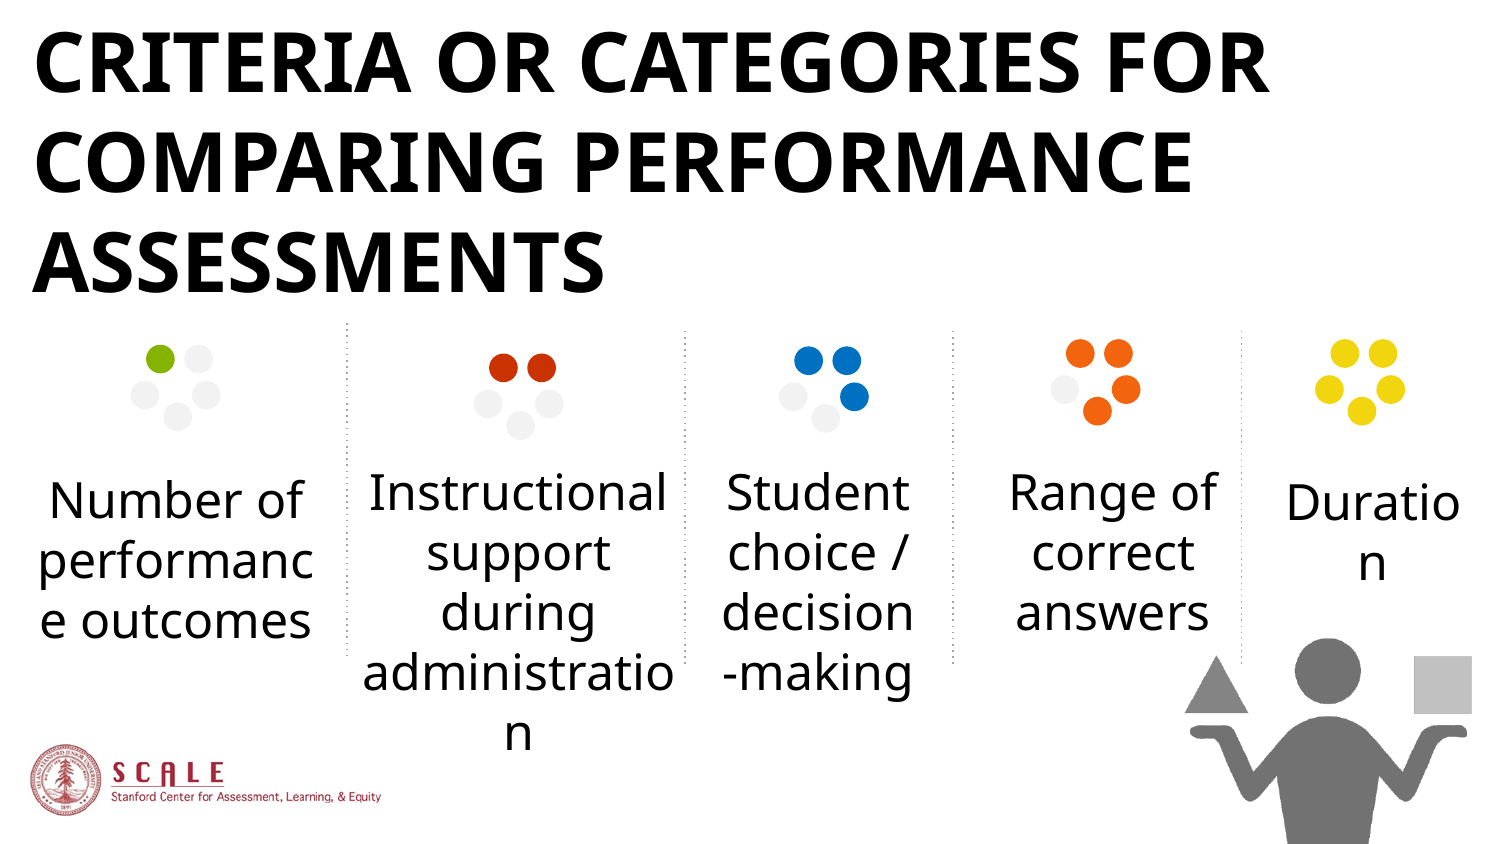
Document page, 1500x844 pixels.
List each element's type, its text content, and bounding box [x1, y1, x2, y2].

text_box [130, 344, 221, 432]
list Range of correct answers [988, 507, 1239, 656]
picture [1178, 588, 1479, 844]
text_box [1050, 338, 1141, 426]
list Instructional support during administration [346, 501, 692, 656]
list Instructional support during administration [346, 453, 692, 498]
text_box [1314, 338, 1406, 426]
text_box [473, 353, 564, 441]
picture [25, 739, 392, 820]
list Range of correct answers [988, 452, 1239, 498]
list Student choice / decision-making [703, 507, 935, 656]
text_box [778, 346, 870, 433]
list Duration [1263, 463, 1484, 551]
title CRITERIA OR CATEGORIES FOR COMPARING PERFORMANCE ASSESSMENTS [17, 12, 1444, 306]
list Number of performance outcomes [17, 460, 335, 664]
list Student choice / decision-making [703, 452, 935, 498]
